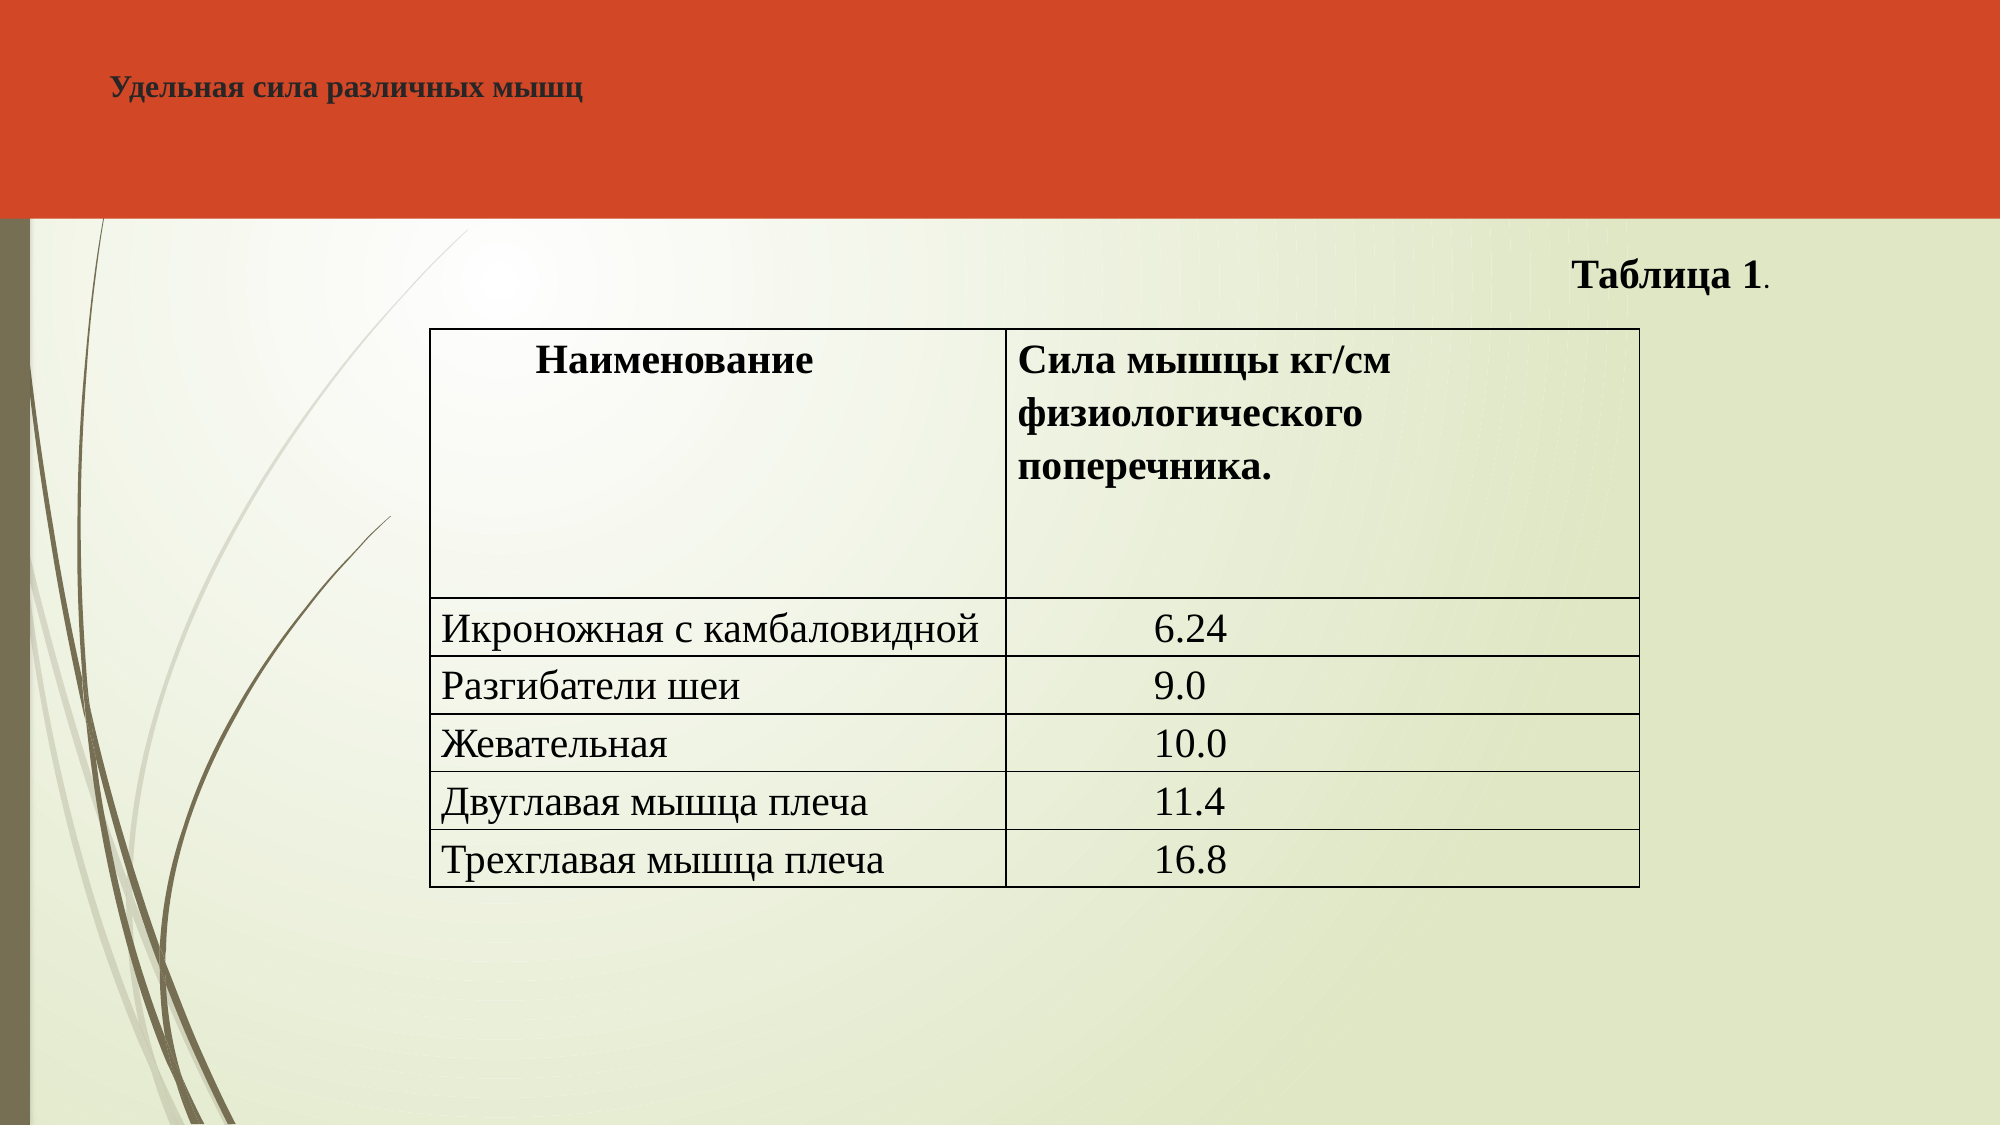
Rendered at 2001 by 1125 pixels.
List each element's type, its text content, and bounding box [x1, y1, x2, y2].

table_cell Икроножная с камбаловидной [431, 599, 1005, 655]
title Удельная сила различных мышц [94, 58, 1556, 157]
table_cell 6.24 [1007, 599, 1639, 655]
table_cell 11.4 [1007, 772, 1639, 829]
text_box Таблица 1. [1556, 232, 1786, 305]
table_cell Двуглавая мышца плеча [431, 772, 1005, 829]
table_cell 16.8 [1007, 830, 1639, 886]
table_cell Разгибатели шеи [431, 657, 1005, 713]
table_cell 9.0 [1007, 657, 1639, 713]
table_cell 10.0 [1007, 715, 1639, 771]
table_header Наименование [431, 330, 1005, 597]
table_cell Трехглавая мышца плеча [431, 830, 1005, 886]
table_cell Жевательная [431, 715, 1005, 771]
table_header Сила мышцы кг/см физиологического поперечника. [1007, 330, 1639, 597]
